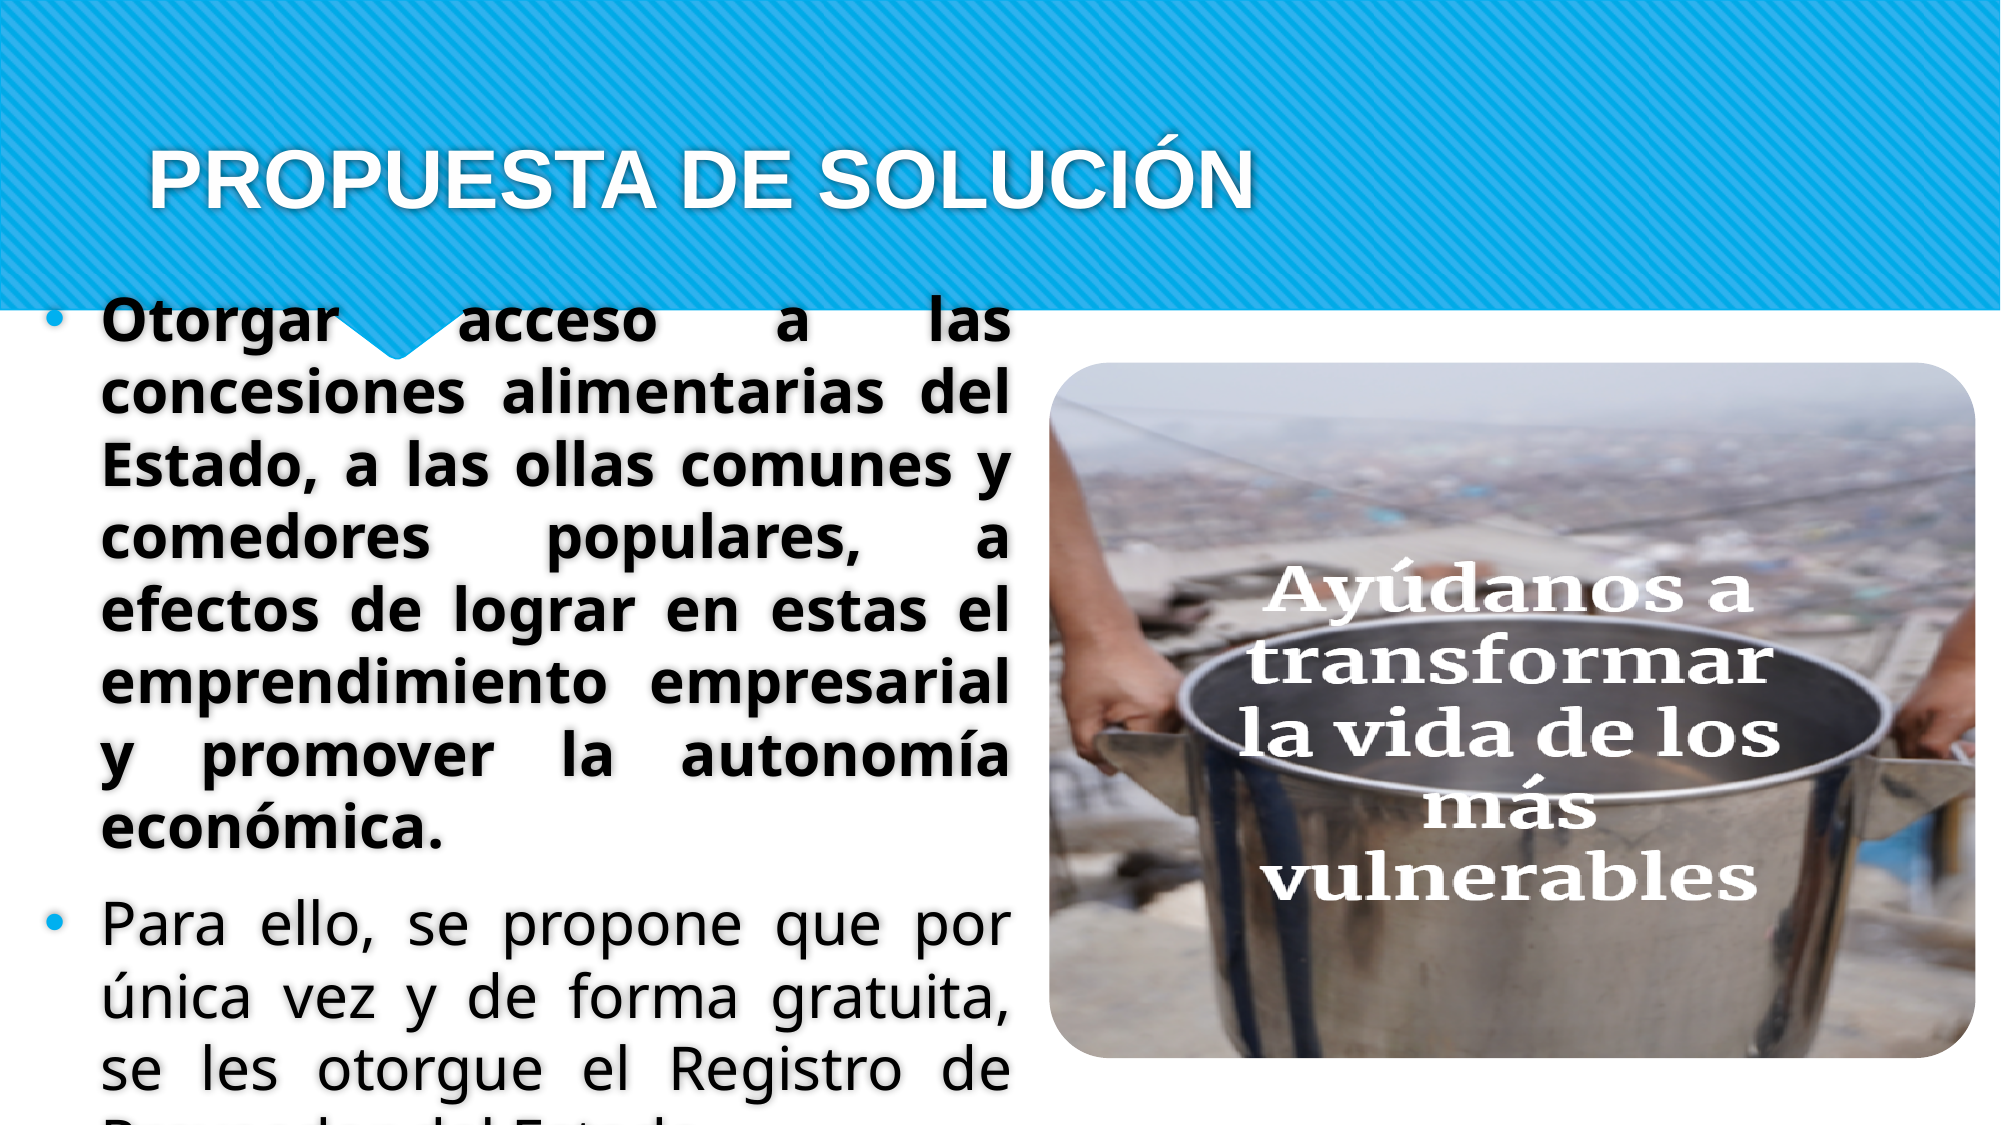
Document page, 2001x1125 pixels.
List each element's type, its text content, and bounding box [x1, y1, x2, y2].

picture [1049, 362, 1976, 1059]
text_box Otorgar acceso a las concesiones alimentarias del Estado, a las ollas comunes y comedores populares, a efectos de lograr en estas el emprendimiento empresarial y promover la autonomía económica. Para ello, se propone que por única vez y de forma gratuita, se les otorgue el Registro de Proveedor del Estado. [29, 376, 1029, 1080]
picture [465, 308, 483, 312]
picture [329, 310, 336, 317]
title PROPUESTA DE SOLUCIÓN [132, 73, 1868, 233]
